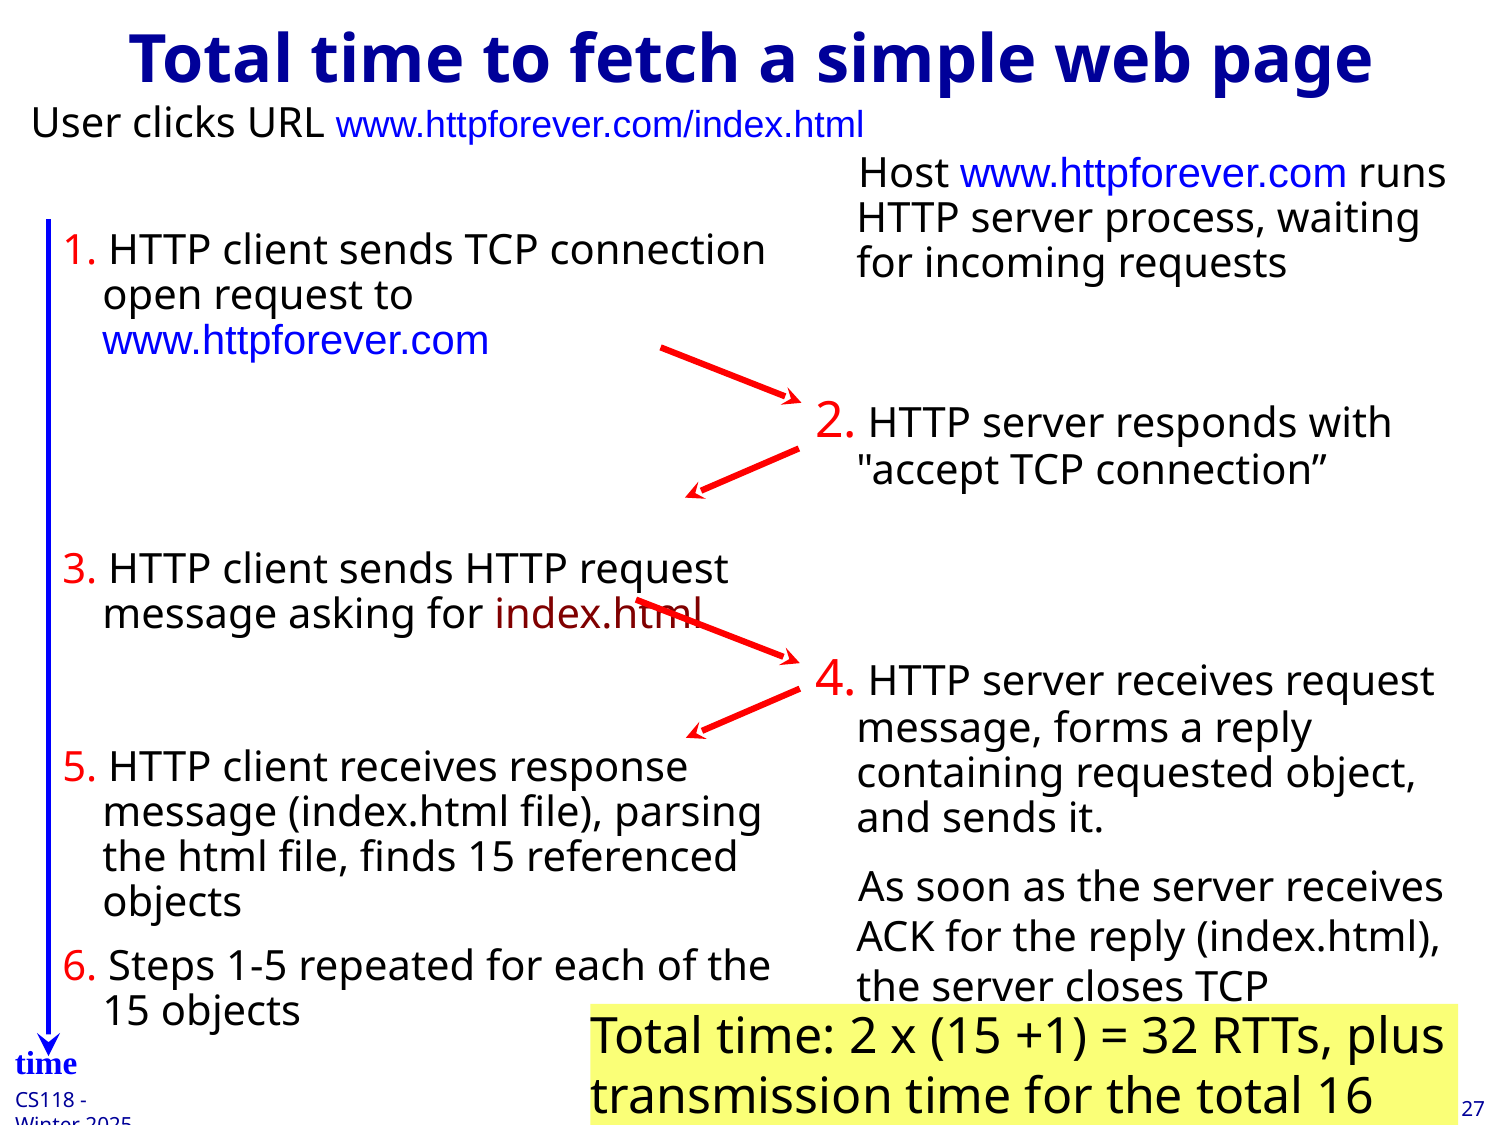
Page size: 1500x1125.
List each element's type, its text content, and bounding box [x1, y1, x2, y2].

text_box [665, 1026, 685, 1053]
text_box [685, 727, 700, 739]
text_box [787, 392, 802, 405]
text_box [684, 486, 699, 499]
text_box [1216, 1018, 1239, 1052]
text_box User clicks URL www.httpforever.com/index.html [15, 87, 880, 153]
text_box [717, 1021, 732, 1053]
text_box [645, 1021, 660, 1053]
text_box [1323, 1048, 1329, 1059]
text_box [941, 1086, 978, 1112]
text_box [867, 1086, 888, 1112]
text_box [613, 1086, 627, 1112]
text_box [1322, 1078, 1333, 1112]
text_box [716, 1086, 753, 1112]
footer CS118 - Winter 2025 [0, 1099, 169, 1125]
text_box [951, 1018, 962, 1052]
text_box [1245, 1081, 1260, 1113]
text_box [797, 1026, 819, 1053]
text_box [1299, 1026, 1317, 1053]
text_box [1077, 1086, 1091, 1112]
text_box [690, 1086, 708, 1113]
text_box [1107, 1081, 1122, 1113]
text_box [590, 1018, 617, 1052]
text_box time [0, 1033, 61, 1089]
slide_number 27 [1459, 1094, 1500, 1125]
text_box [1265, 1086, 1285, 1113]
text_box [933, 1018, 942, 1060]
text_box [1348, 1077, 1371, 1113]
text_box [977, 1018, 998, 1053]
list Host www.httpforever.com runs HTTP server process, waiting for incoming requests 2. HTTP server responds with "accept TCP connection” 4. HTTP server receives request message, forms a reply containing requested object, and sends it. As soon as the server receives ACK for the reply (index.html), the server closes TCP connection. [814, 151, 1487, 1094]
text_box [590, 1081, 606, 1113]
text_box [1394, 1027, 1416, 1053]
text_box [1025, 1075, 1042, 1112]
list 1. HTTP client sends TCP connection open request to www.httpforever.com 3. HTTP client sends HTTP request message asking for index.html 5. HTTP client receives response message (index.html file), parsing the html file, finds 15 referenced objects 6. Steps 1-5 repeated for each of the 15 objects [61, 227, 801, 1090]
title Total time to fetch a simple web page [39, 0, 1465, 112]
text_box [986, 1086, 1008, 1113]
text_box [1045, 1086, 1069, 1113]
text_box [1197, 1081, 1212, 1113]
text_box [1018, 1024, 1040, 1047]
text_box [786, 652, 800, 665]
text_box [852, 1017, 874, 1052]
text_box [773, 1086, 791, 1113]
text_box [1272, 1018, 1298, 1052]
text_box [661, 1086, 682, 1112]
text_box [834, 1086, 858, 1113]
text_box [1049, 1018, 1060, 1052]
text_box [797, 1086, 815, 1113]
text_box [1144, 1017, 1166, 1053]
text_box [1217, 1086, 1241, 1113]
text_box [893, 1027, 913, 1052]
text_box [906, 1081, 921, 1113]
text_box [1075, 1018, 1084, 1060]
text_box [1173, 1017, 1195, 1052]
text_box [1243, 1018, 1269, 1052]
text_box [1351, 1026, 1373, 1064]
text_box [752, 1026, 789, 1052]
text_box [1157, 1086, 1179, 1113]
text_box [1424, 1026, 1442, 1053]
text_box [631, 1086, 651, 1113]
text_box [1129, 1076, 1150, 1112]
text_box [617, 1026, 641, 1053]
